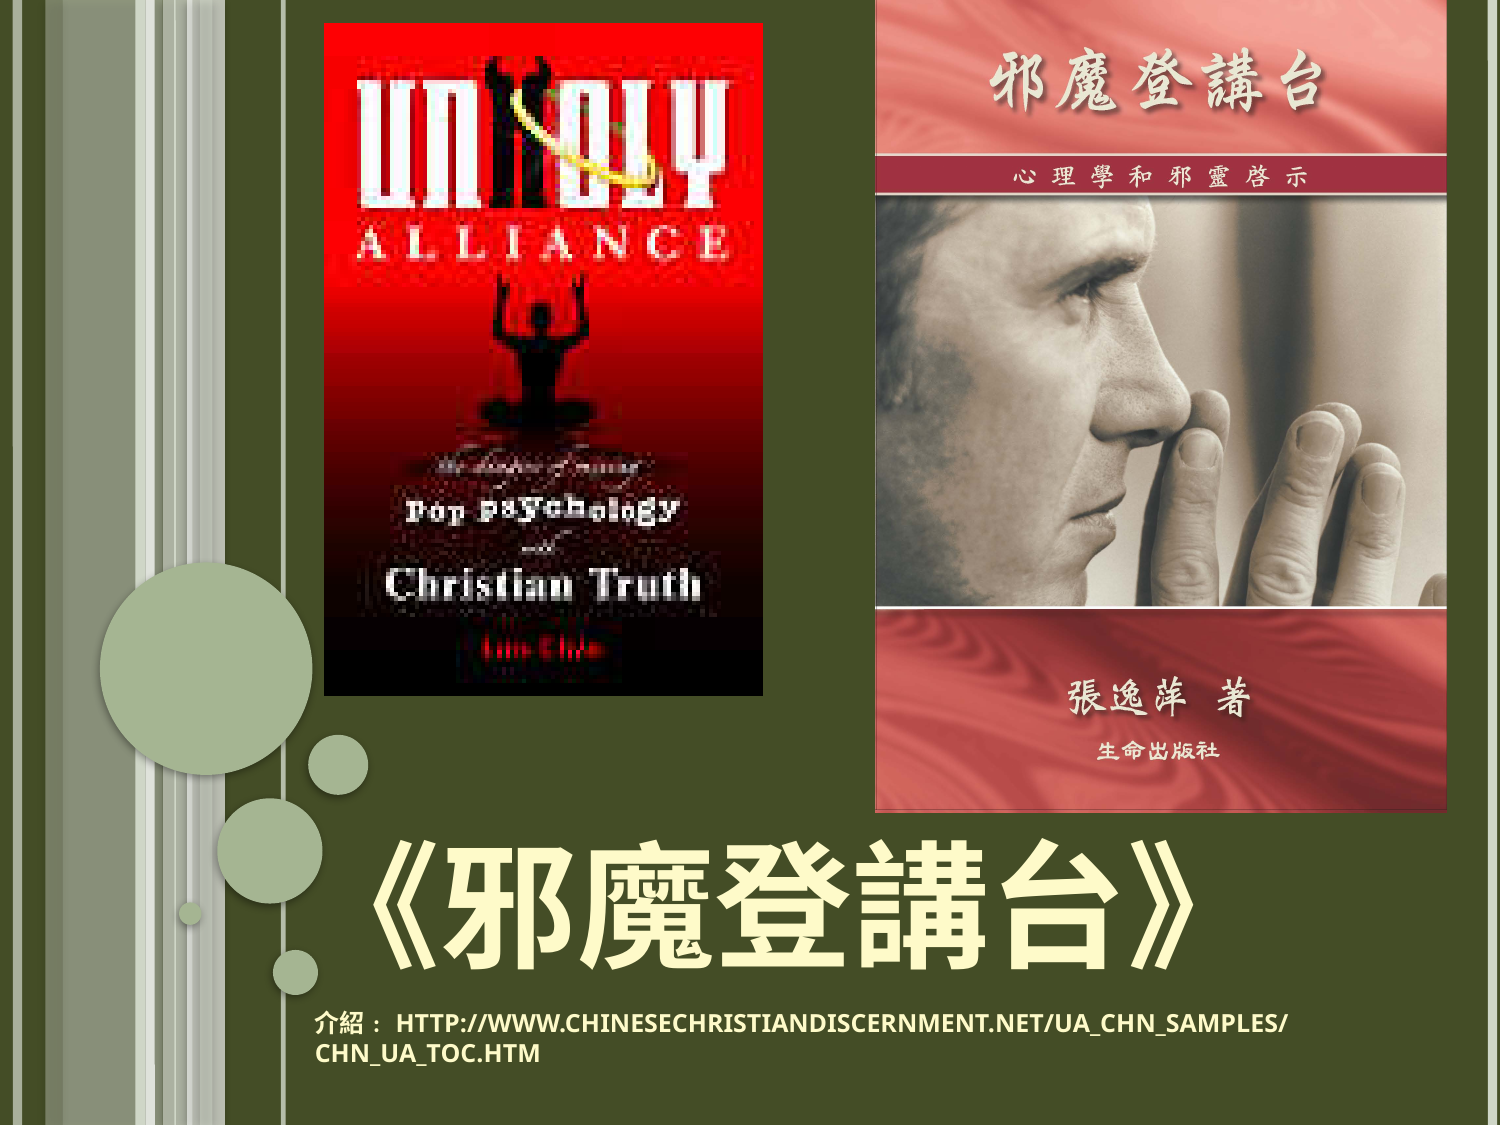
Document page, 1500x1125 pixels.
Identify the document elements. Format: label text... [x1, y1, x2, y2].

title 介紹﹕http://www.chinesechristiandiscernment.net/UA_Chn_samples/Chn_UA_TOC.htm [300, 1025, 1350, 1075]
list 《邪魔登講台》 [287, 812, 1500, 1025]
picture [324, 22, 763, 697]
picture [874, 0, 1447, 813]
